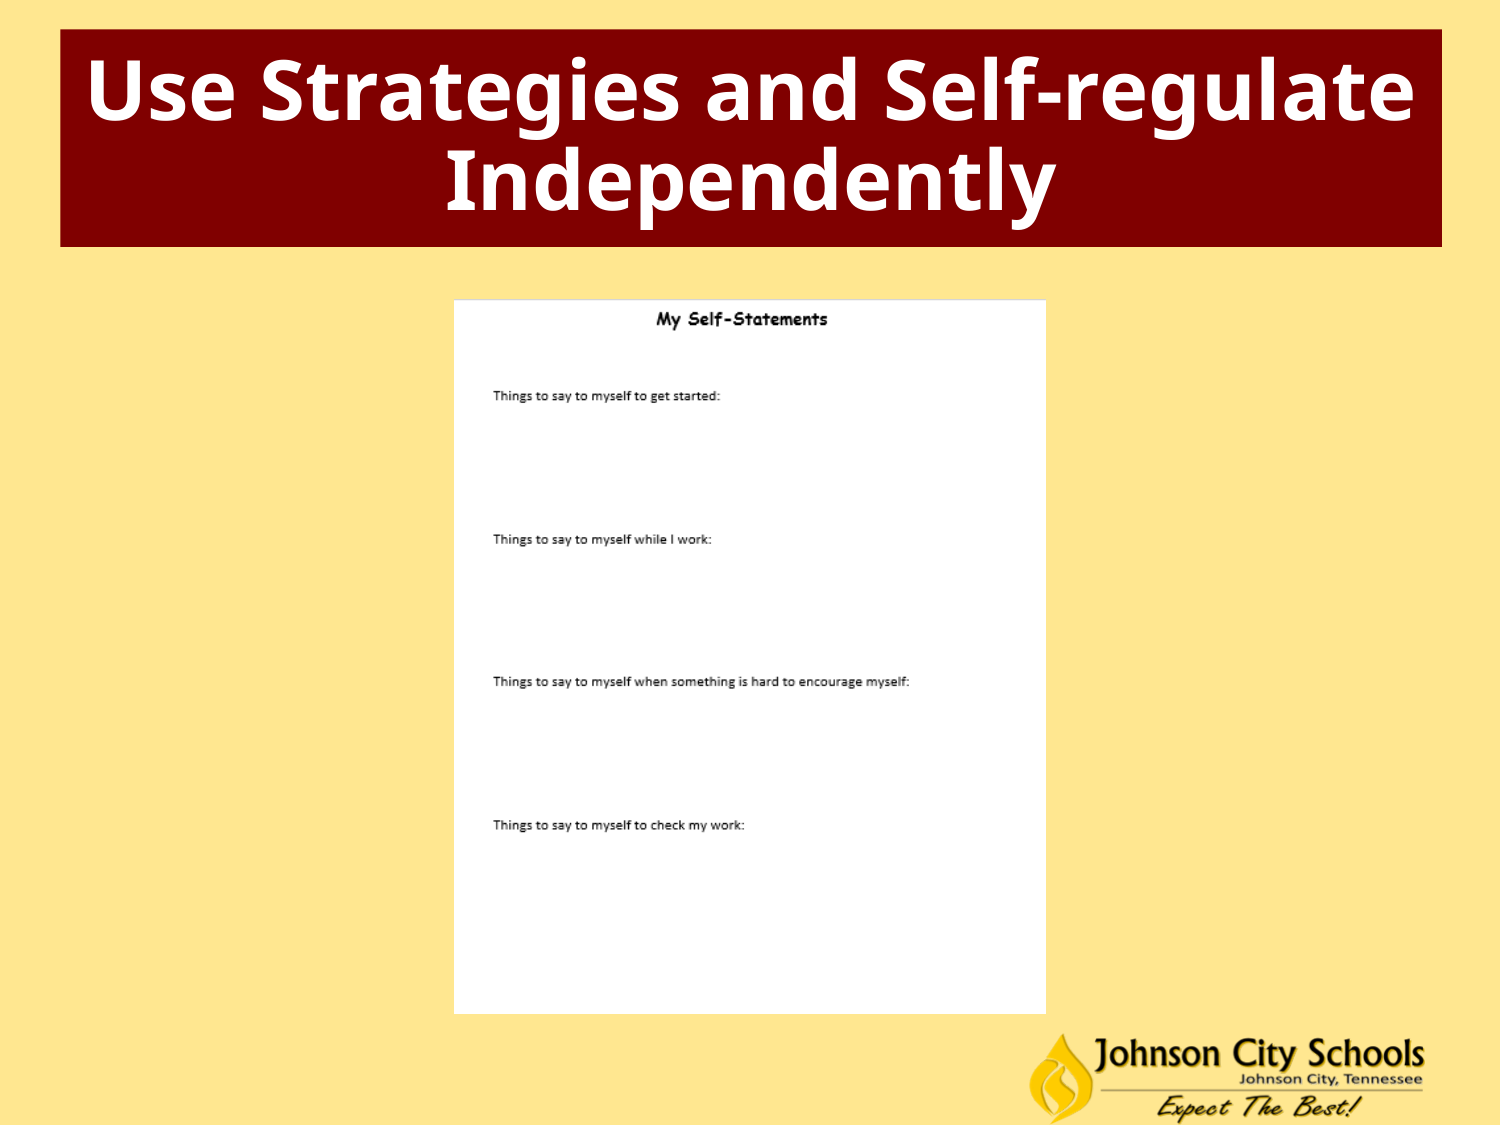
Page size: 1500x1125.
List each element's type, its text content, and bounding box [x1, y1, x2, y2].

title Use Strategies and Self-regulate Independently [60, 29, 1442, 247]
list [454, 299, 1046, 1014]
picture [1018, 1029, 1442, 1125]
